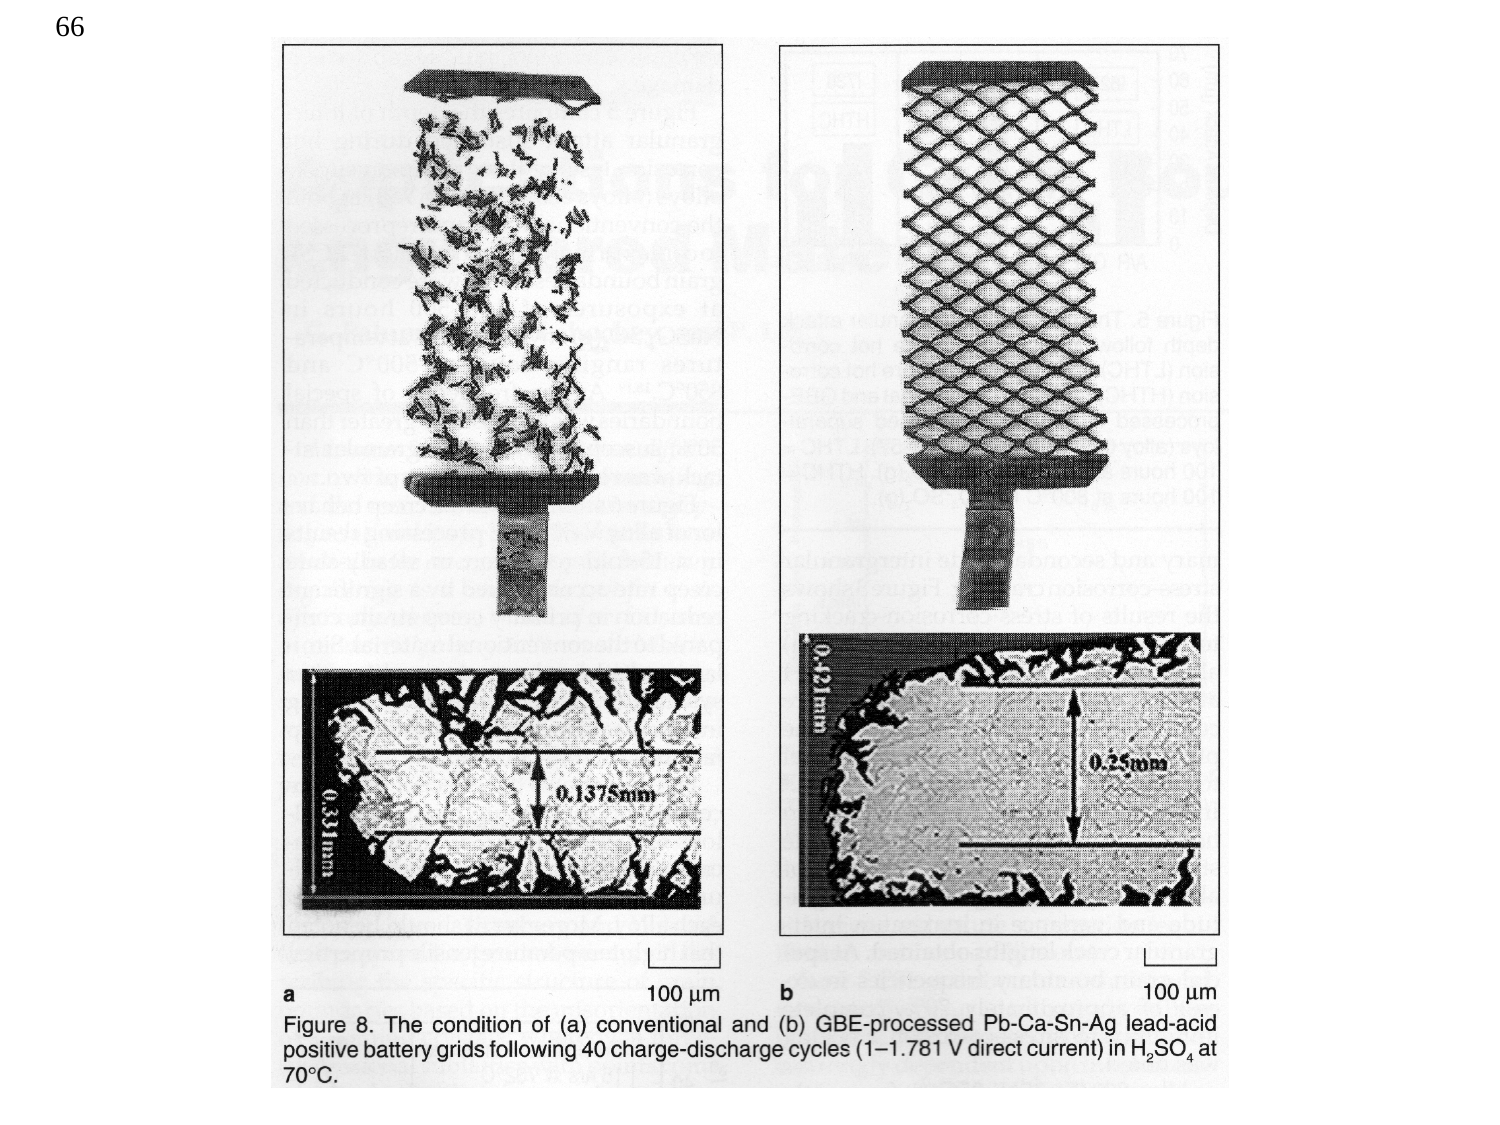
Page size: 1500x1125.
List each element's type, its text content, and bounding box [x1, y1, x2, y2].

slide_number 66 [0, 0, 101, 51]
picture [271, 37, 1229, 1088]
